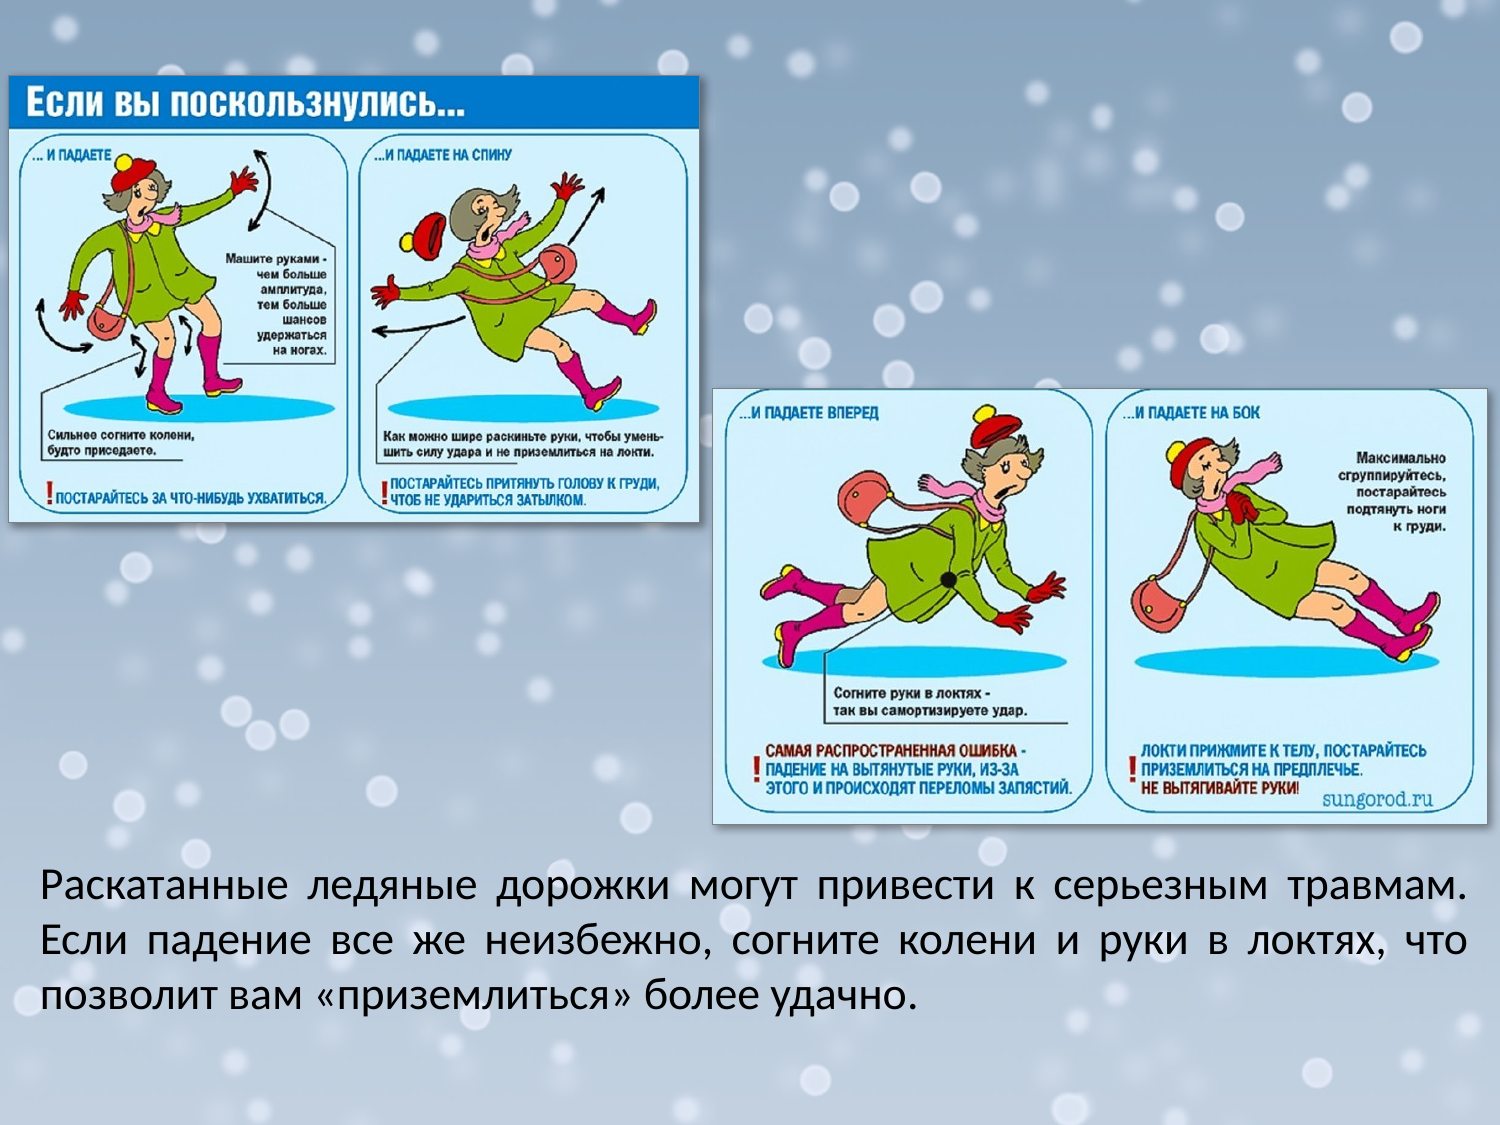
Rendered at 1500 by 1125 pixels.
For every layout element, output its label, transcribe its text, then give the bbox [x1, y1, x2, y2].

picture [712, 388, 1488, 826]
picture [7, 74, 701, 523]
list Раскатанные ледяные дорожки могут привести к серьезным травмам. Если падение все же неизбежно, согните колени и руки в локтях, что позволит вам «приземлиться» более удачно. [24, 691, 1485, 1125]
